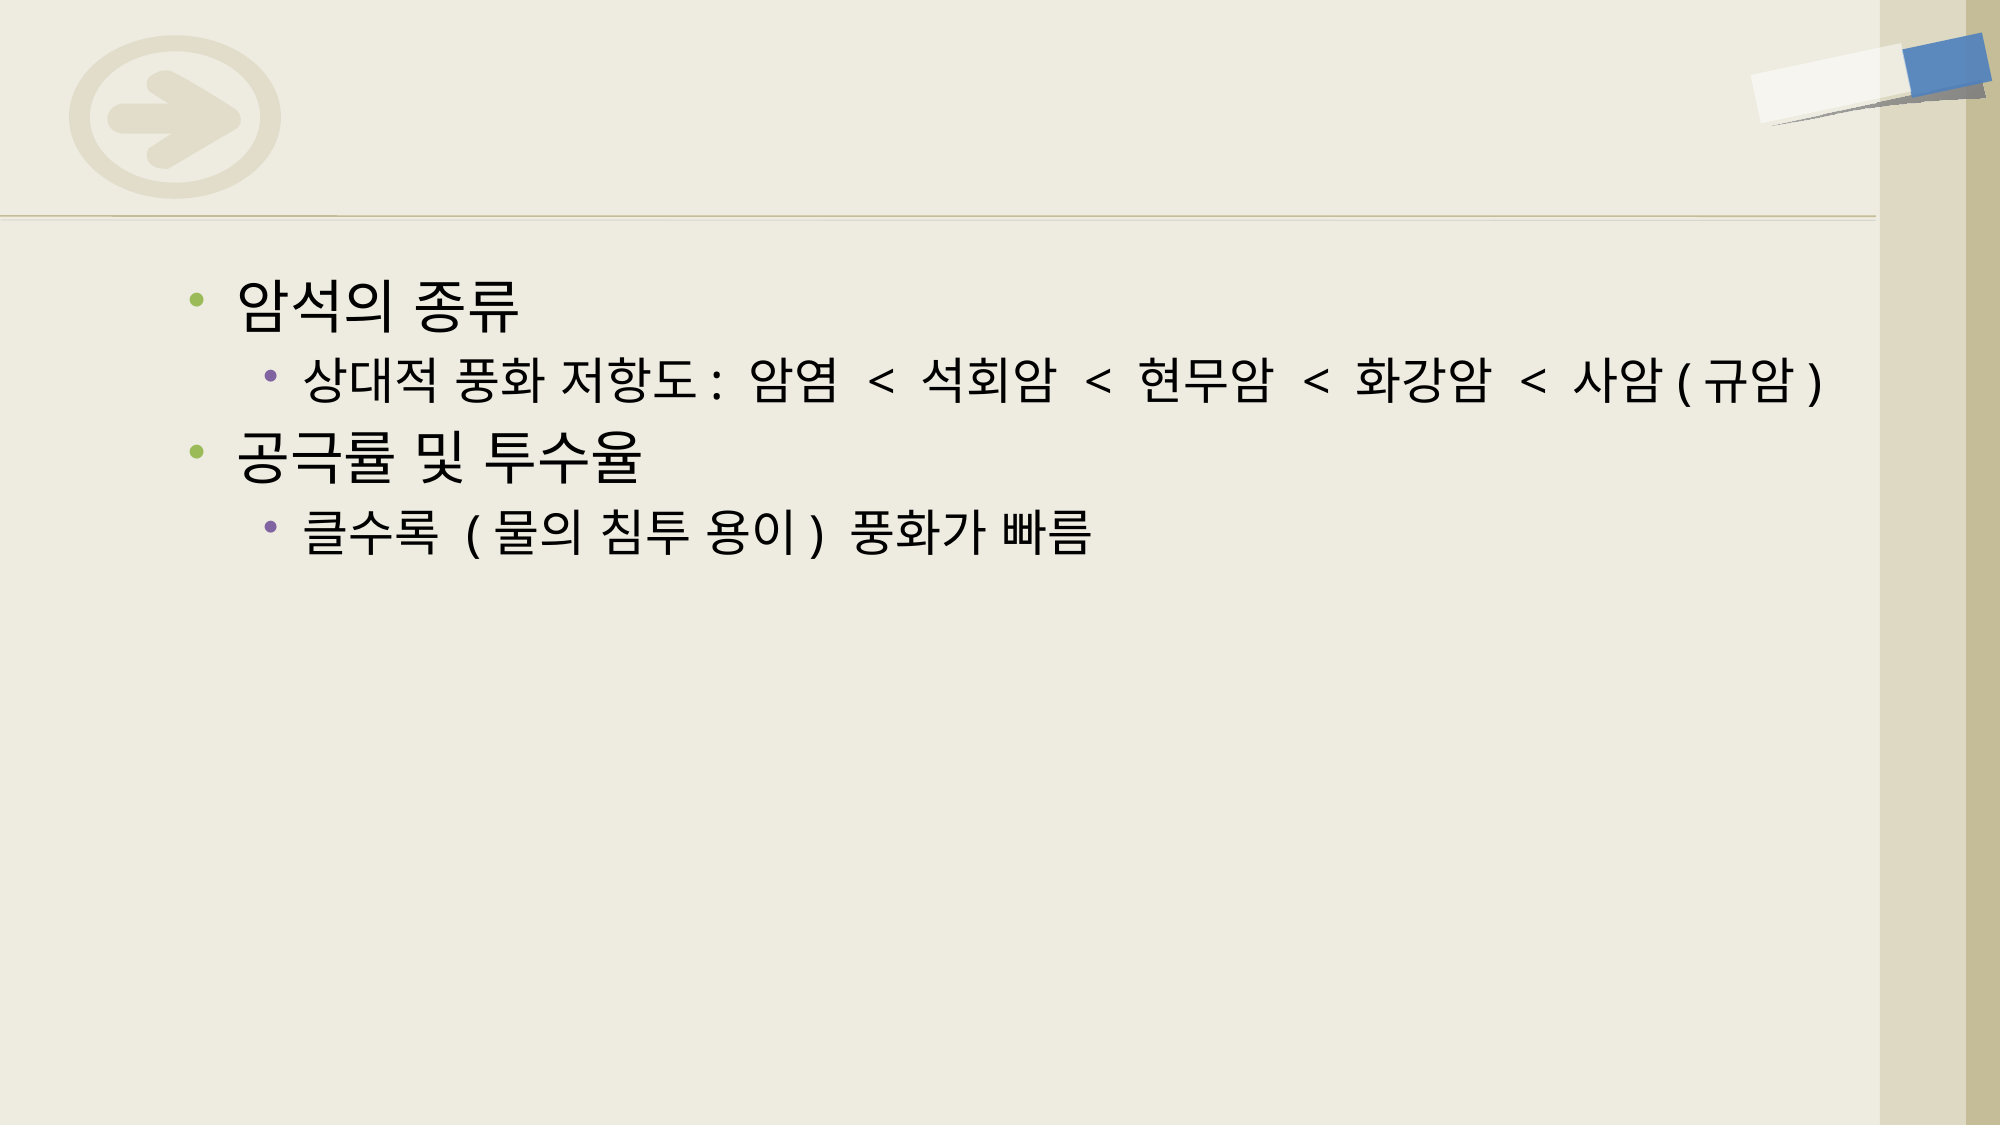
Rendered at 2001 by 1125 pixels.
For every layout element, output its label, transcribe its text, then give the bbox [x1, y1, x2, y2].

list 암석의 종류 상대적 풍화 저항도: 암염 < 석회암 < 현무암 < 화강암 < 사암(규암) 공극률 및 투수율 클수록 (물의 침투 용이) 풍화가 빠름 [99, 262, 1874, 1005]
